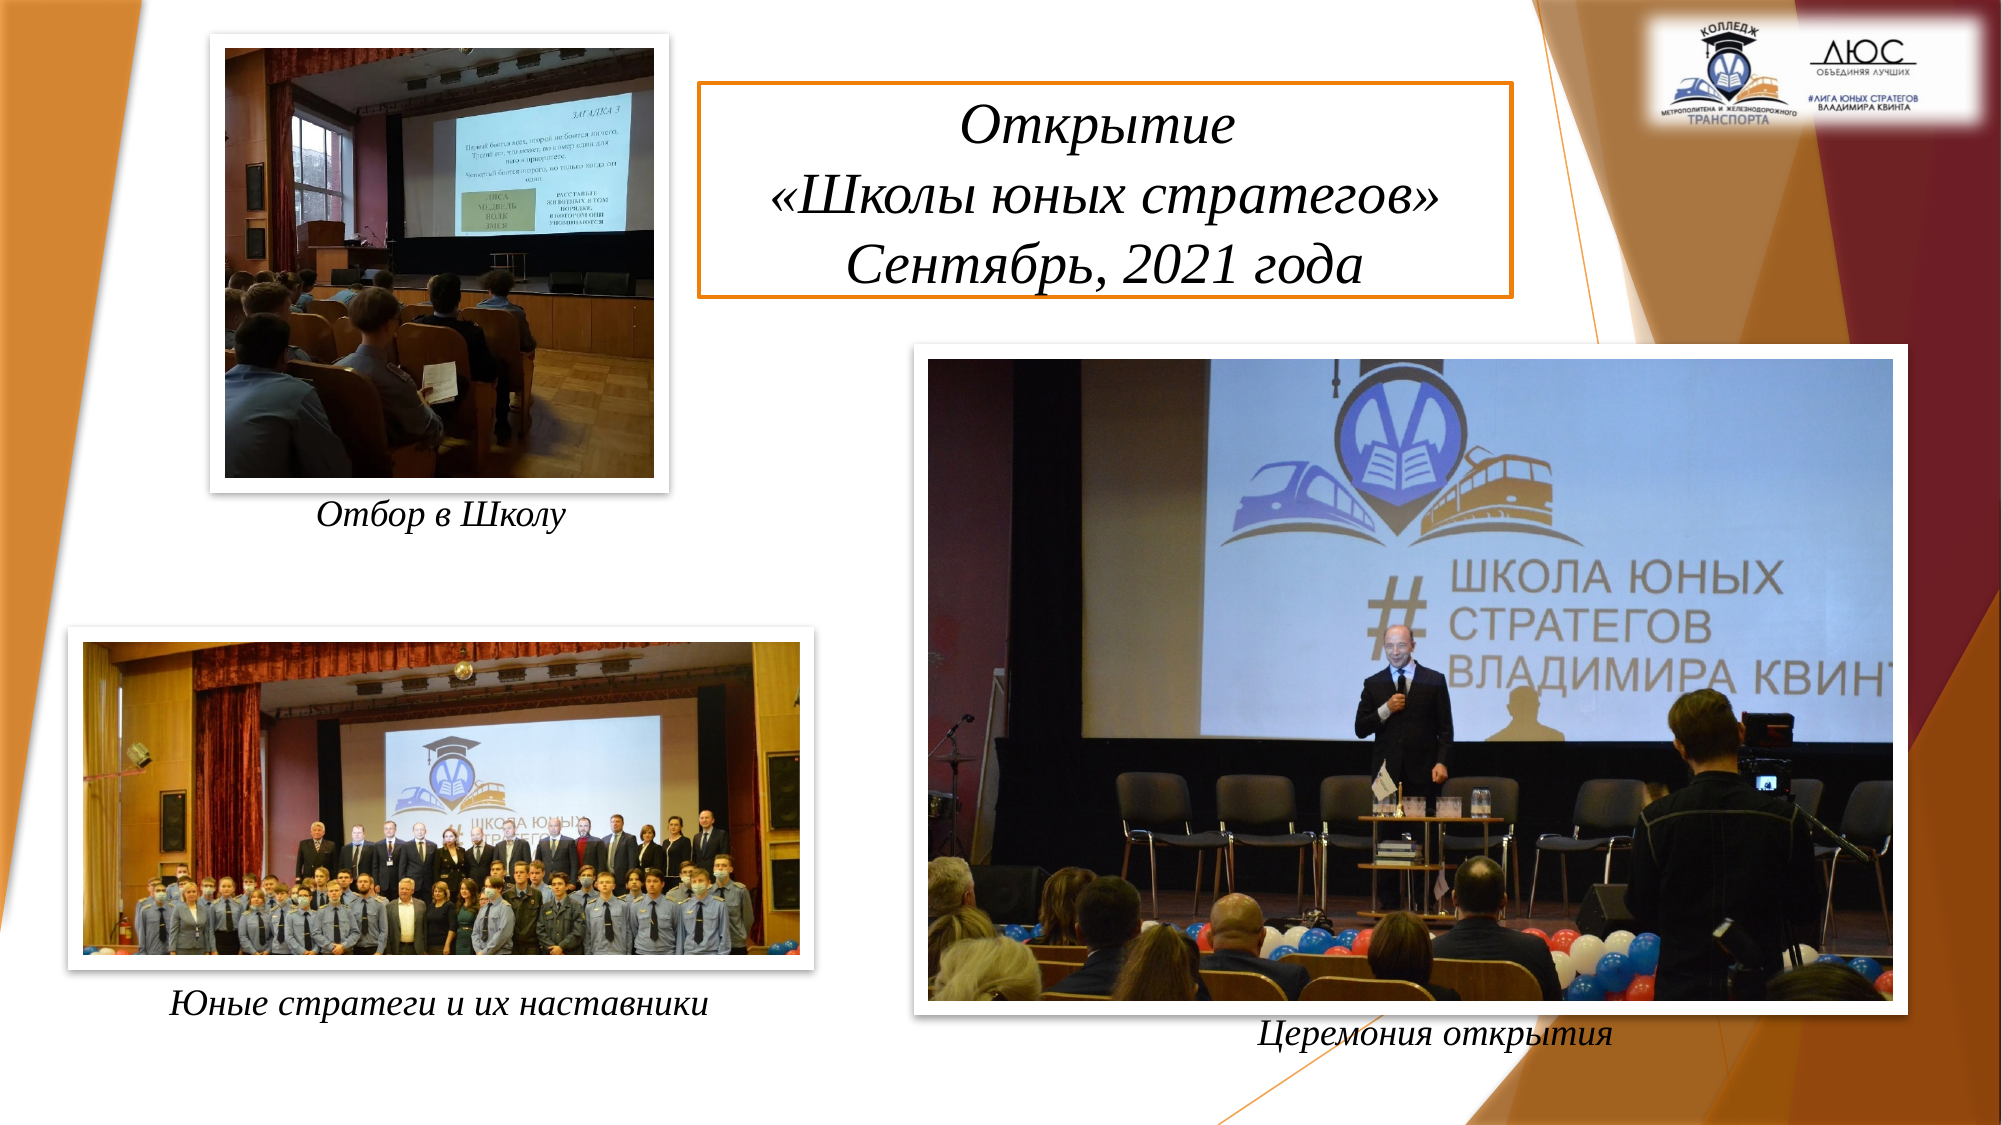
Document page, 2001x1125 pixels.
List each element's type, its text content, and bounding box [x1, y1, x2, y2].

text_box Церемония открытия [1242, 1008, 1629, 1061]
text_box Открытие «Школы юных стратегов» Сентябрь, 2021 года [697, 81, 1514, 299]
text_box Юные стратеги и их наставники [154, 970, 725, 1030]
picture [927, 358, 1894, 1002]
picture [82, 641, 801, 956]
text_box Отбор в Школу [301, 485, 582, 542]
picture [224, 47, 655, 479]
picture [1630, 0, 2000, 143]
